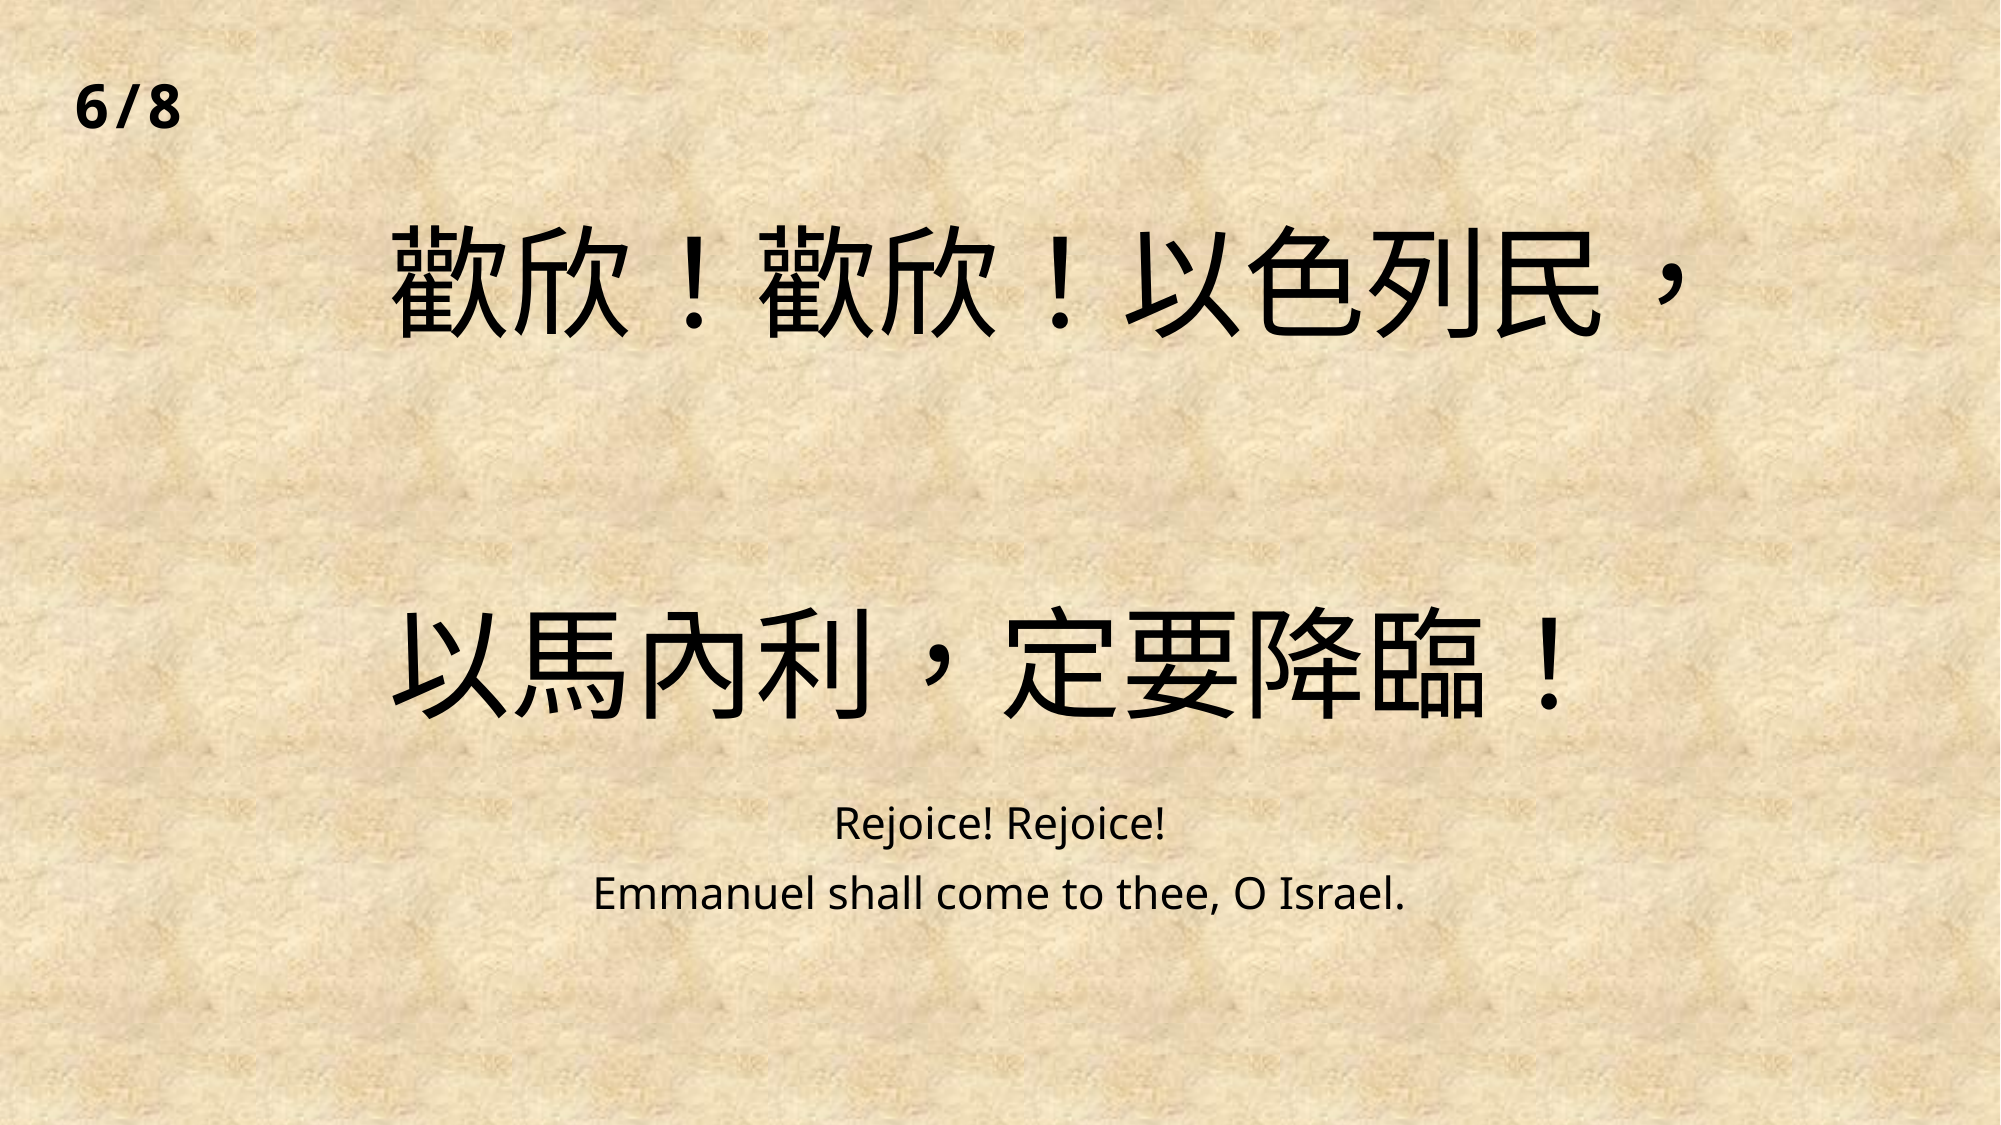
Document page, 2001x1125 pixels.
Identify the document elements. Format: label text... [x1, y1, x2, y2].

text_box 歡欣！歡欣！以色列民， 以馬內利，定要降臨！ Rejoice! Rejoice! Emmanuel shall come to thee, O Israel. [318, 157, 1682, 924]
picture [0, 0, 2001, 1125]
text_box 6/8 [58, 59, 198, 148]
